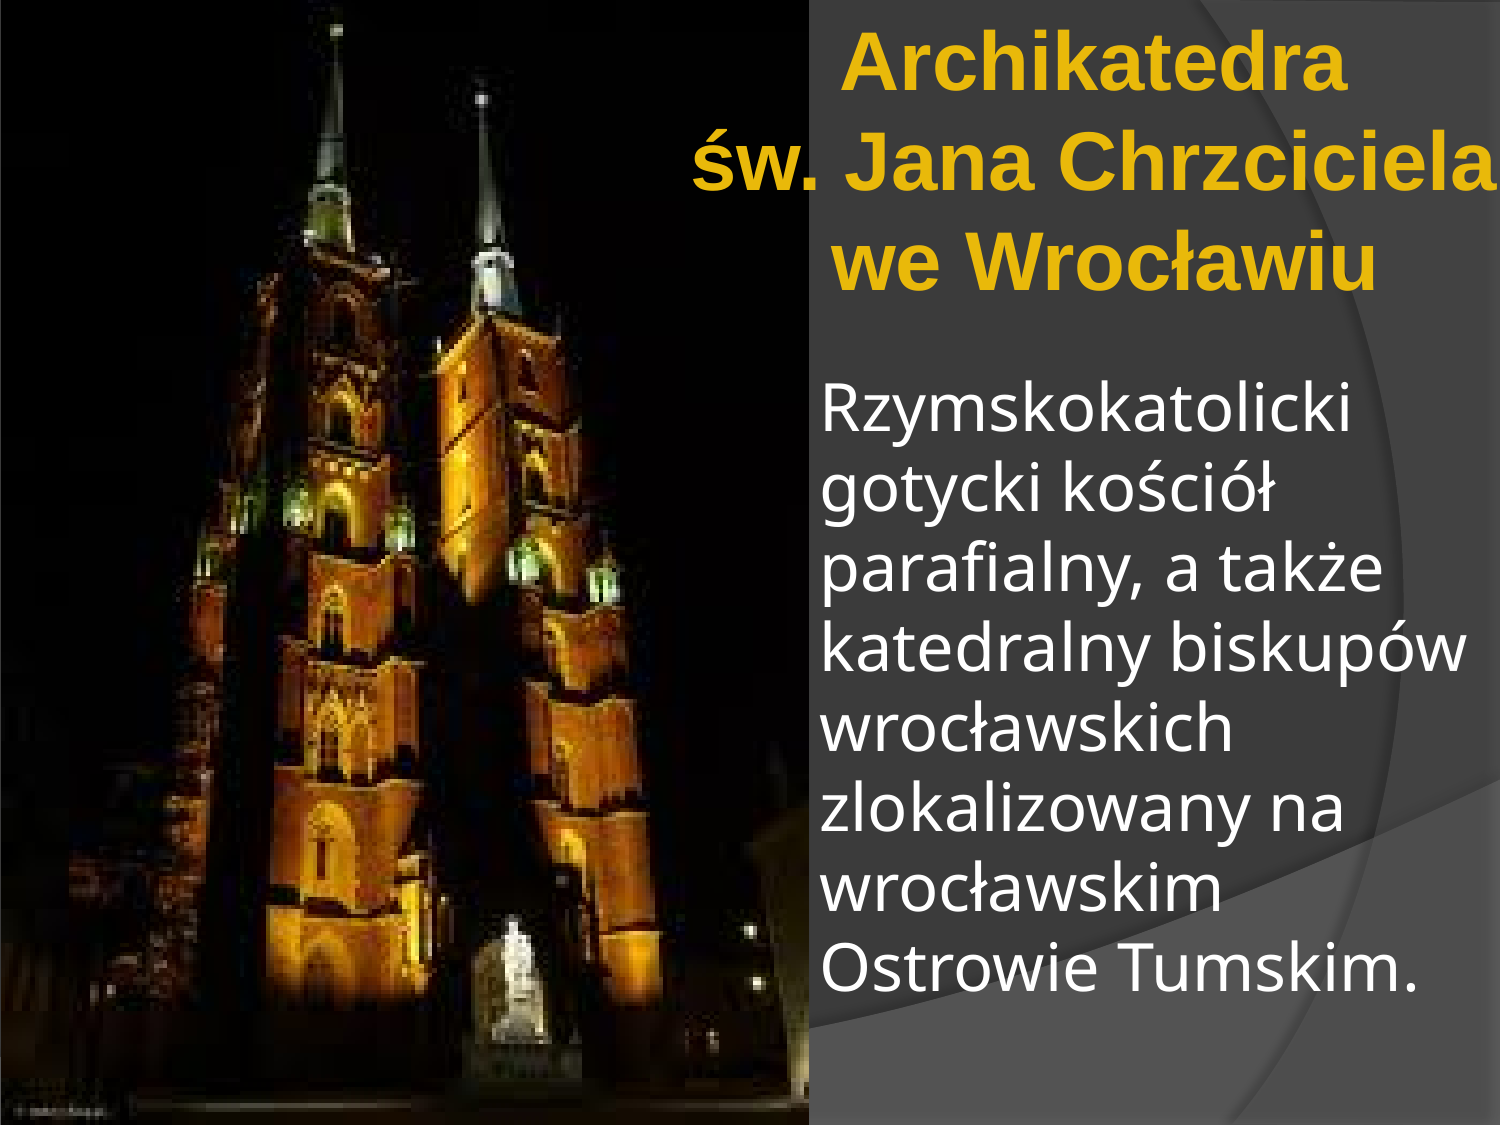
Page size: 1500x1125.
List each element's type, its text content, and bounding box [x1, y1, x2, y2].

picture [0, 0, 810, 1125]
text_box Archikatedra św. Jana Chrzciciela we Wrocławiu [821, 0, 1500, 315]
title Rzymskokatolicki gotycki kościół parafialny, a także katedralny biskupów wrocławskich zlokalizowany na wrocławskim Ostrowie Tumskim. [821, 290, 1486, 1079]
